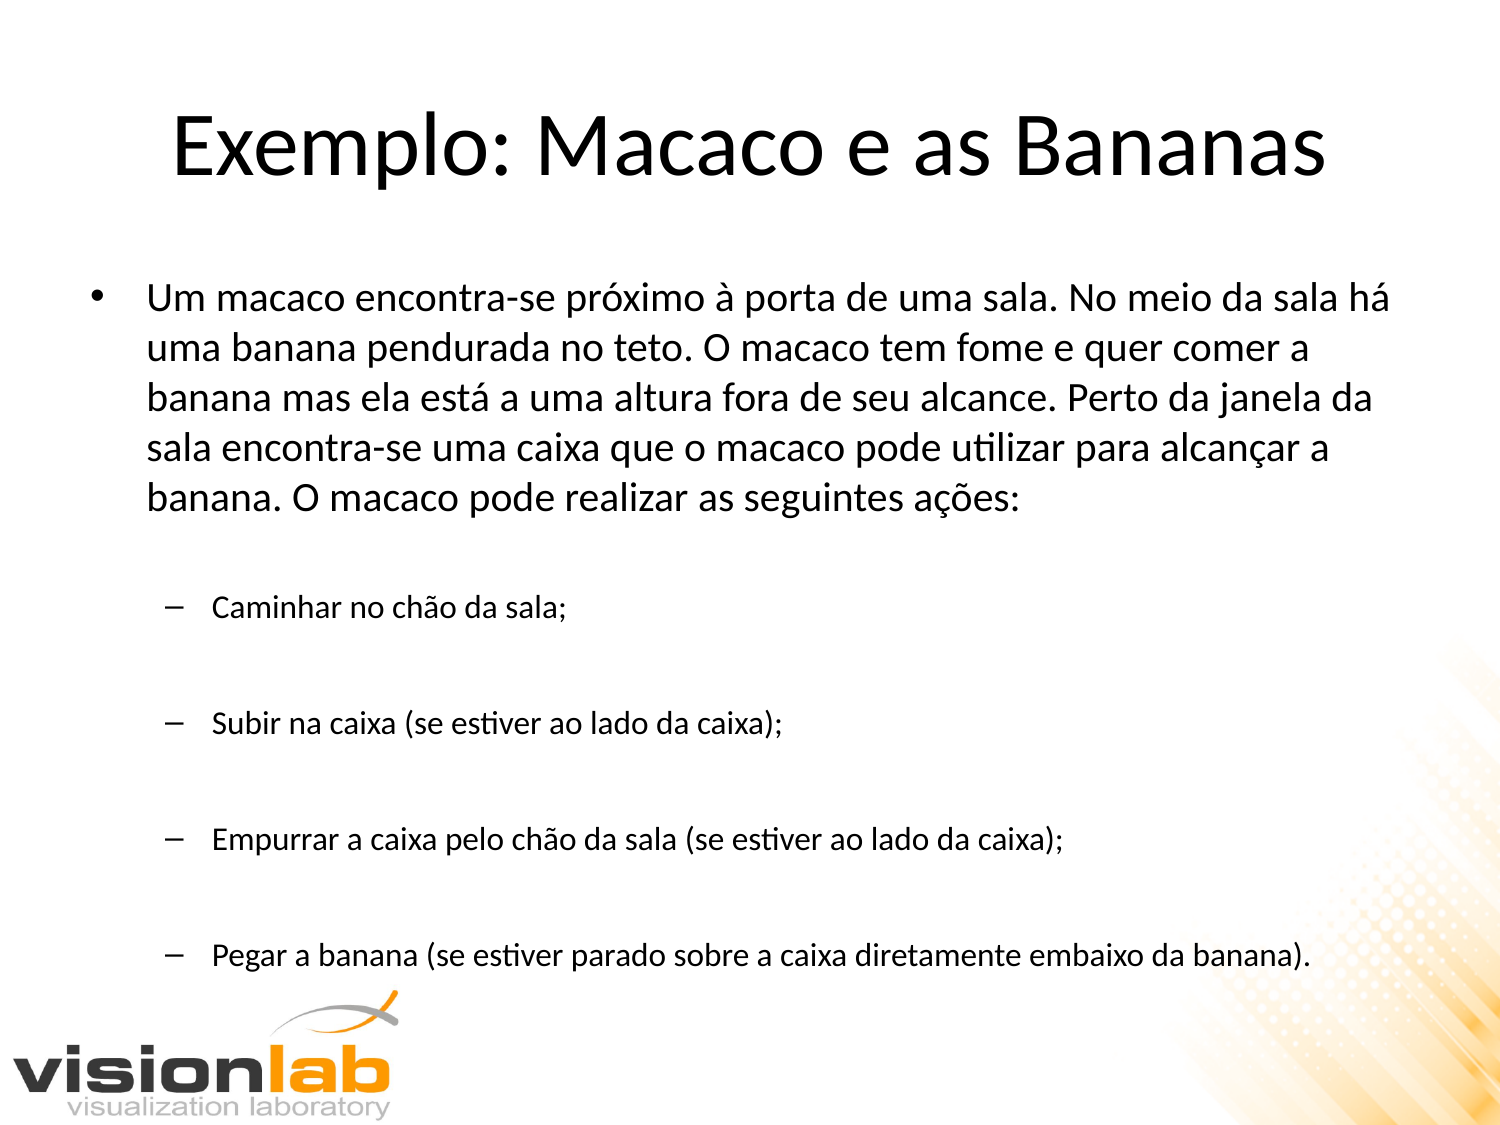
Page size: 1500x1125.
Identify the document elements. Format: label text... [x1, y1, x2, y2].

picture [1112, 633, 1500, 1125]
title Exemplo: Macaco e as Bananas [75, 45, 1425, 233]
list Um macaco encontra-se próximo à porta de uma sala. No meio da sala há uma banana pendurada no teto. O macaco tem fome e quer comer a banana mas ela está a uma altura fora de seu alcance. Perto da janela da sala encontra-se uma caixa que o macaco pode utilizar para alcançar a banana. O macaco pode realizar as seguintes ações: Caminhar no chão da sala; Subir na caixa (se estiver ao lado da caixa); Empurrar a caixa pelo chão da sala (se estiver ao lado da caixa); Pegar a banana (se estiver parado sobre a caixa diretamente embaixo da banana). [75, 262, 1425, 1005]
picture [5, 984, 408, 1124]
